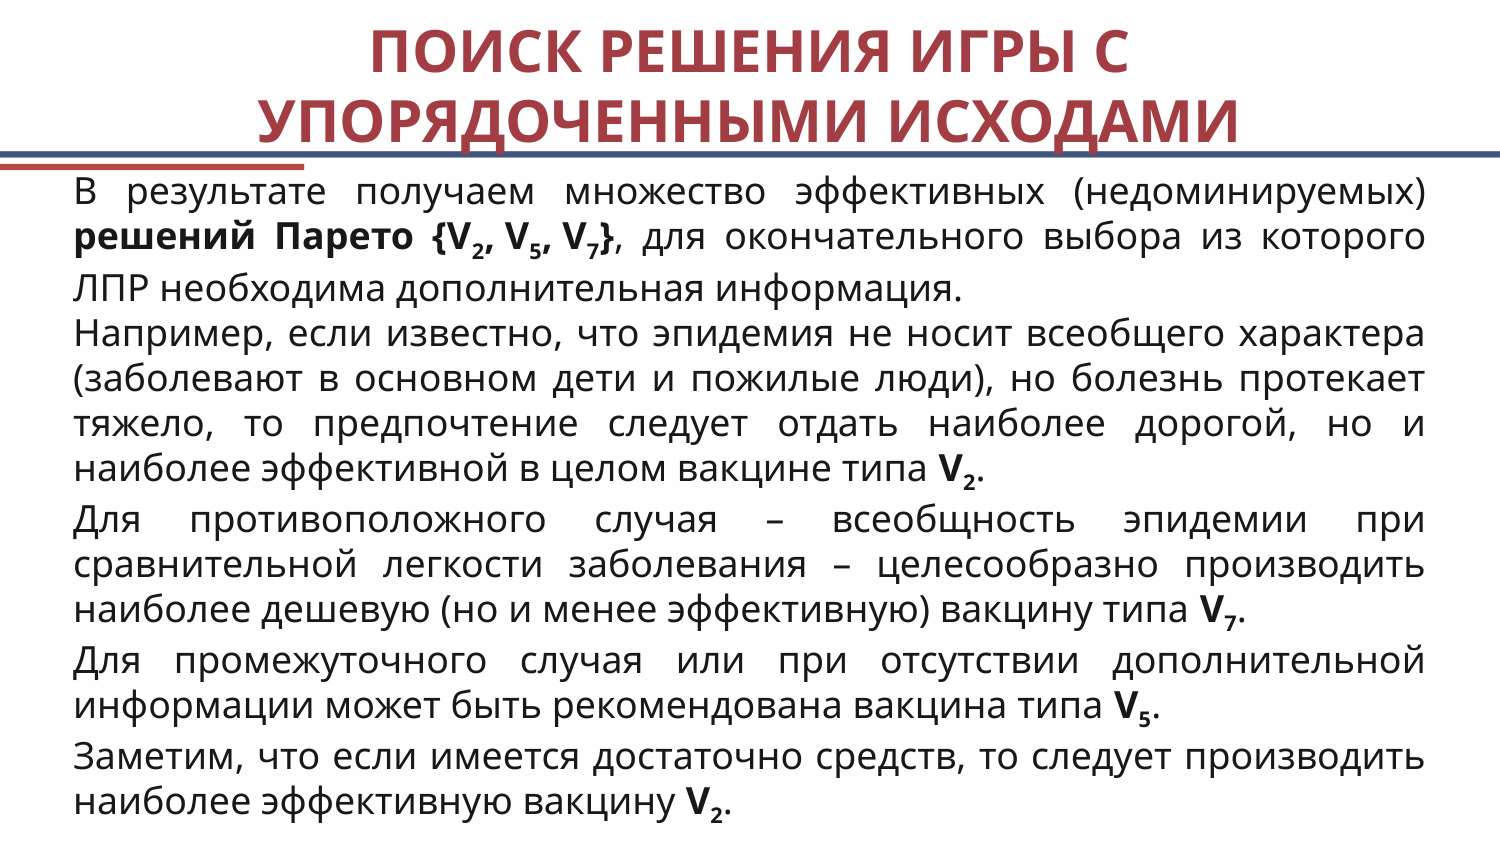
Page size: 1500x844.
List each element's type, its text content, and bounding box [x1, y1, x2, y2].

title Поиск решения игры с упорядоченными исходами [58, 32, 1442, 137]
text_box В результате получаем множество эффективных (недоминируемых) решений Парето {V2, V5, V7}, для окончательного выбора из которого ЛПР необходима дополнительная информация. Например, если известно, что эпидемия не носит всеобщего характера (заболевают в основном дети и пожилые люди), но болезнь протекает тяжело, то предпочтение следует отдать наиболее дорогой, но и наиболее эффективной в целом вакцине типа V2. Для противоположного случая – всеобщность эпидемии при сравнительной легкости заболевания – целесообразно производить наиболее дешевую (но и менее эффективную) вакцину типа V7. Для промежуточного случая или при отсутствии дополнительной информации может быть рекомендована вакцина типа V5. Заметим, что если имеется достаточно средств, то следует производить наиболее эффективную вакцину V2. [58, 160, 1442, 836]
picture [0, 0, 1500, 844]
